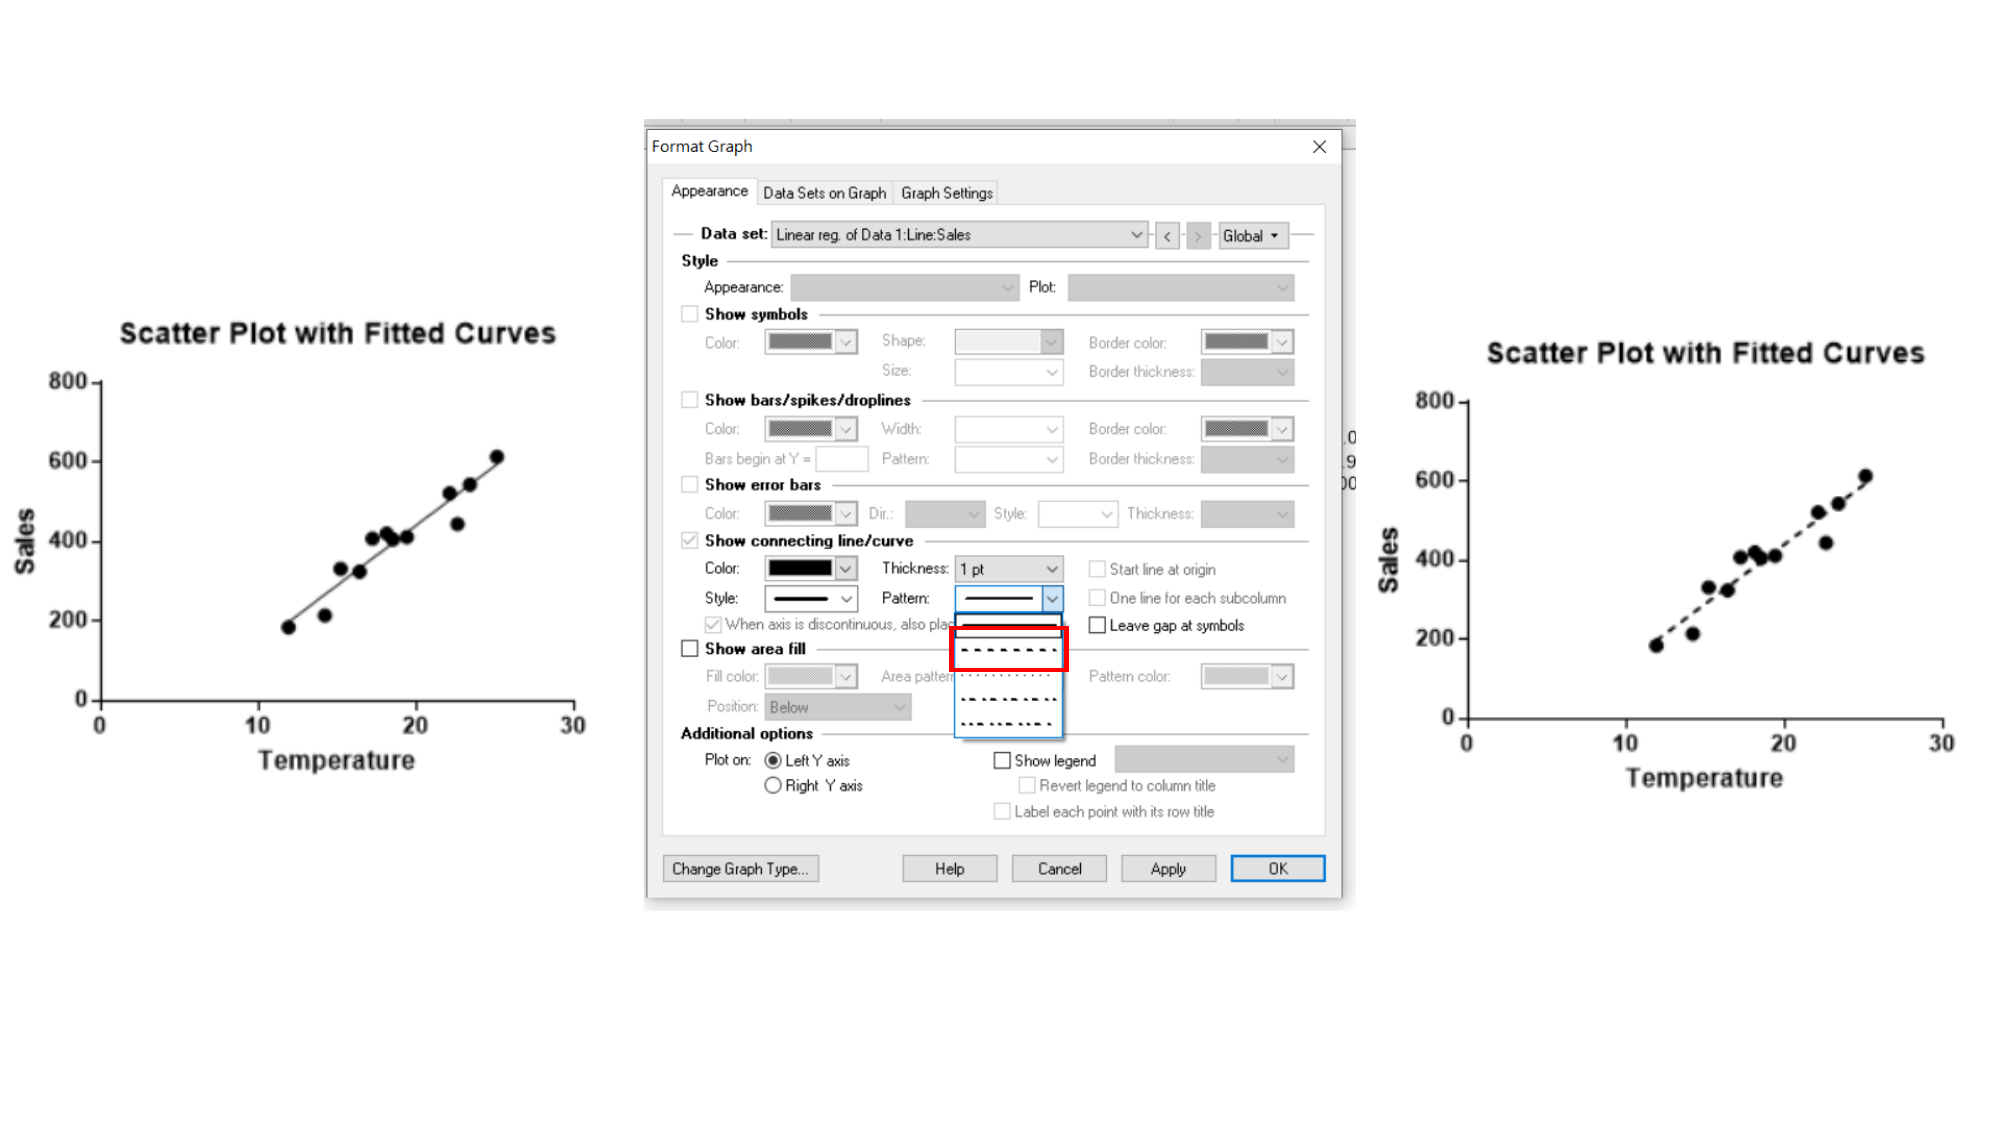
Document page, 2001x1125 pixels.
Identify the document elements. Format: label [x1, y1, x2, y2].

picture [1365, 301, 1961, 824]
picture [0, 307, 602, 784]
picture [643, 119, 1356, 911]
